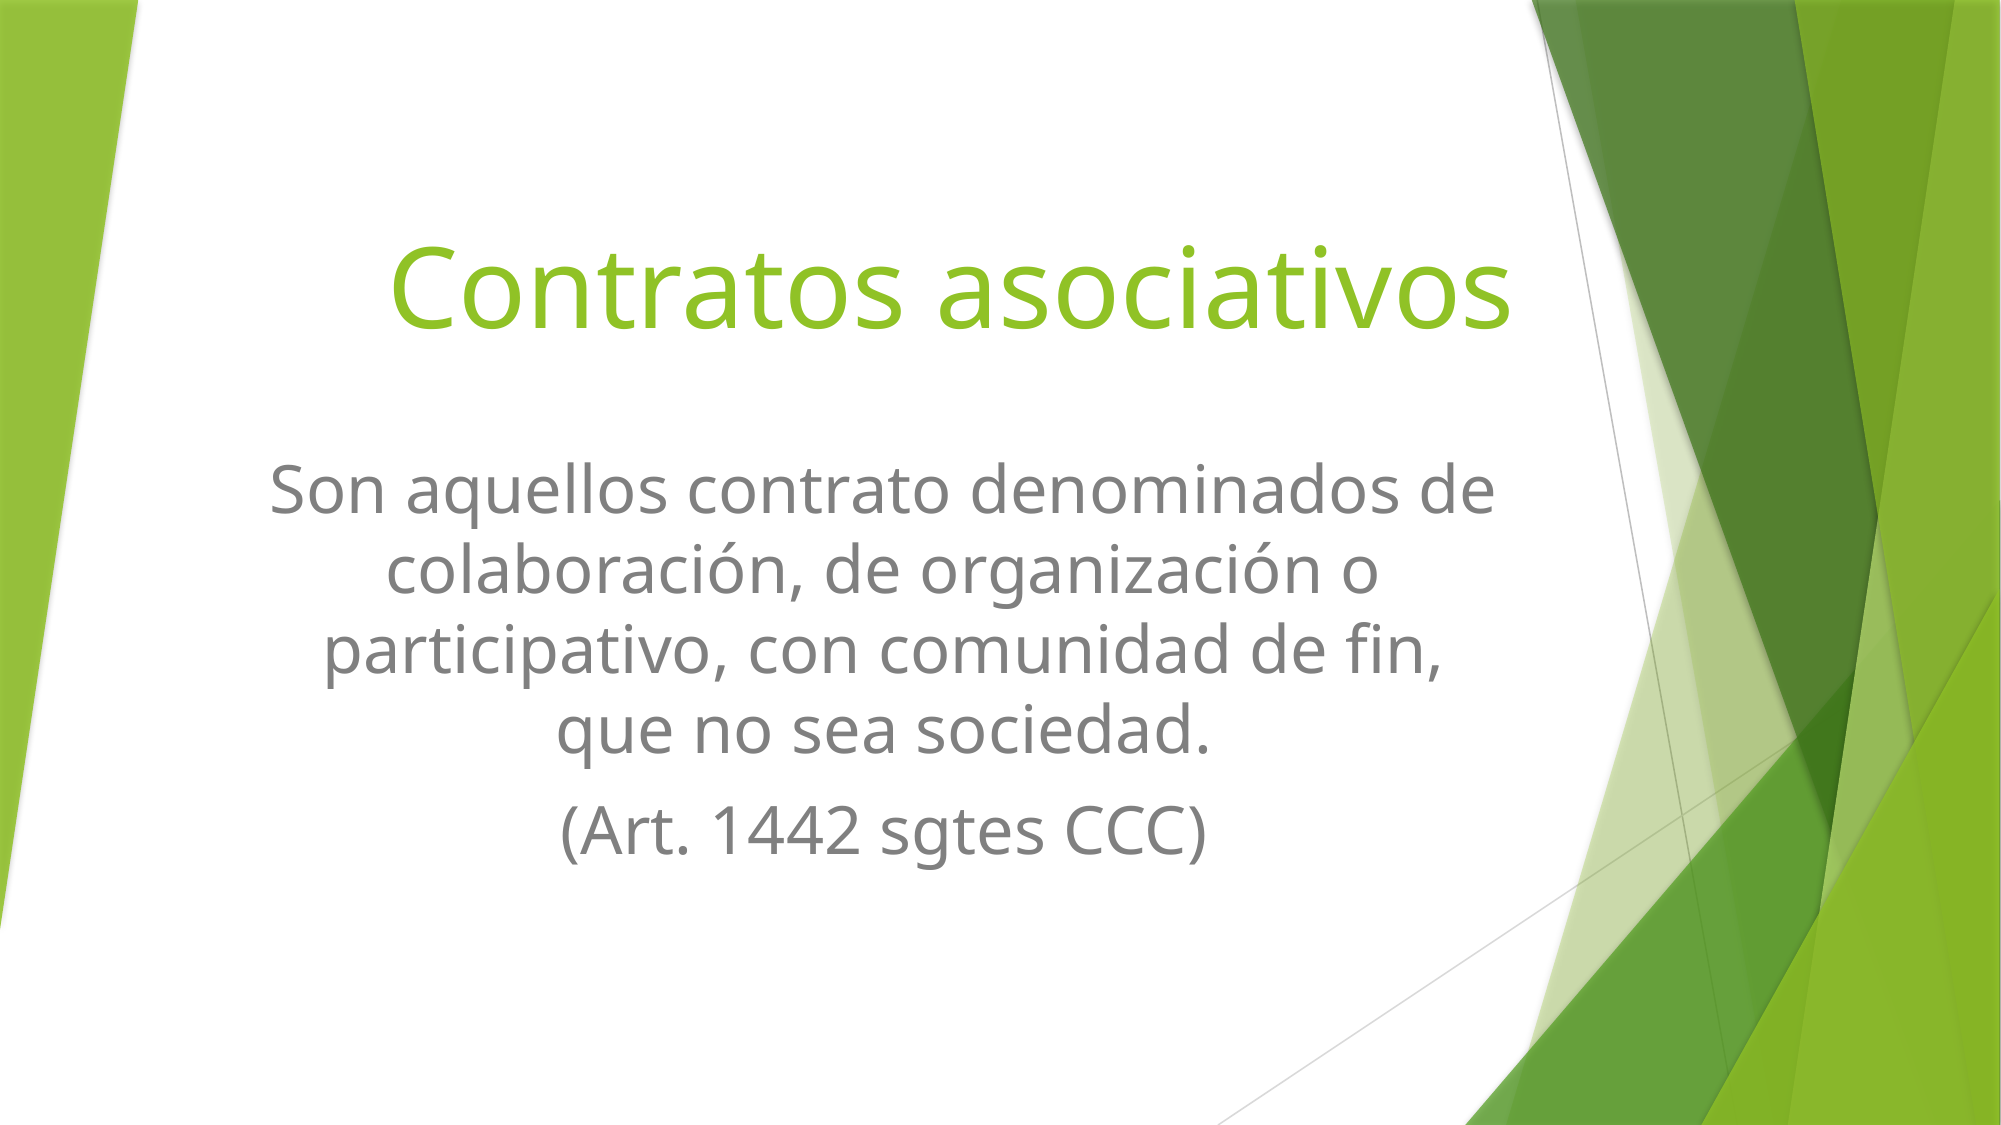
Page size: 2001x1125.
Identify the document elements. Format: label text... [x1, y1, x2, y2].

subtitle Son aquellos contrato denominados de colaboración, de organización o participativo, con comunidad de fin, que no sea sociedad. (Art. 1442 sgtes CCC) [247, 439, 1522, 1076]
title Contratos asociativos [247, 88, 1657, 359]
